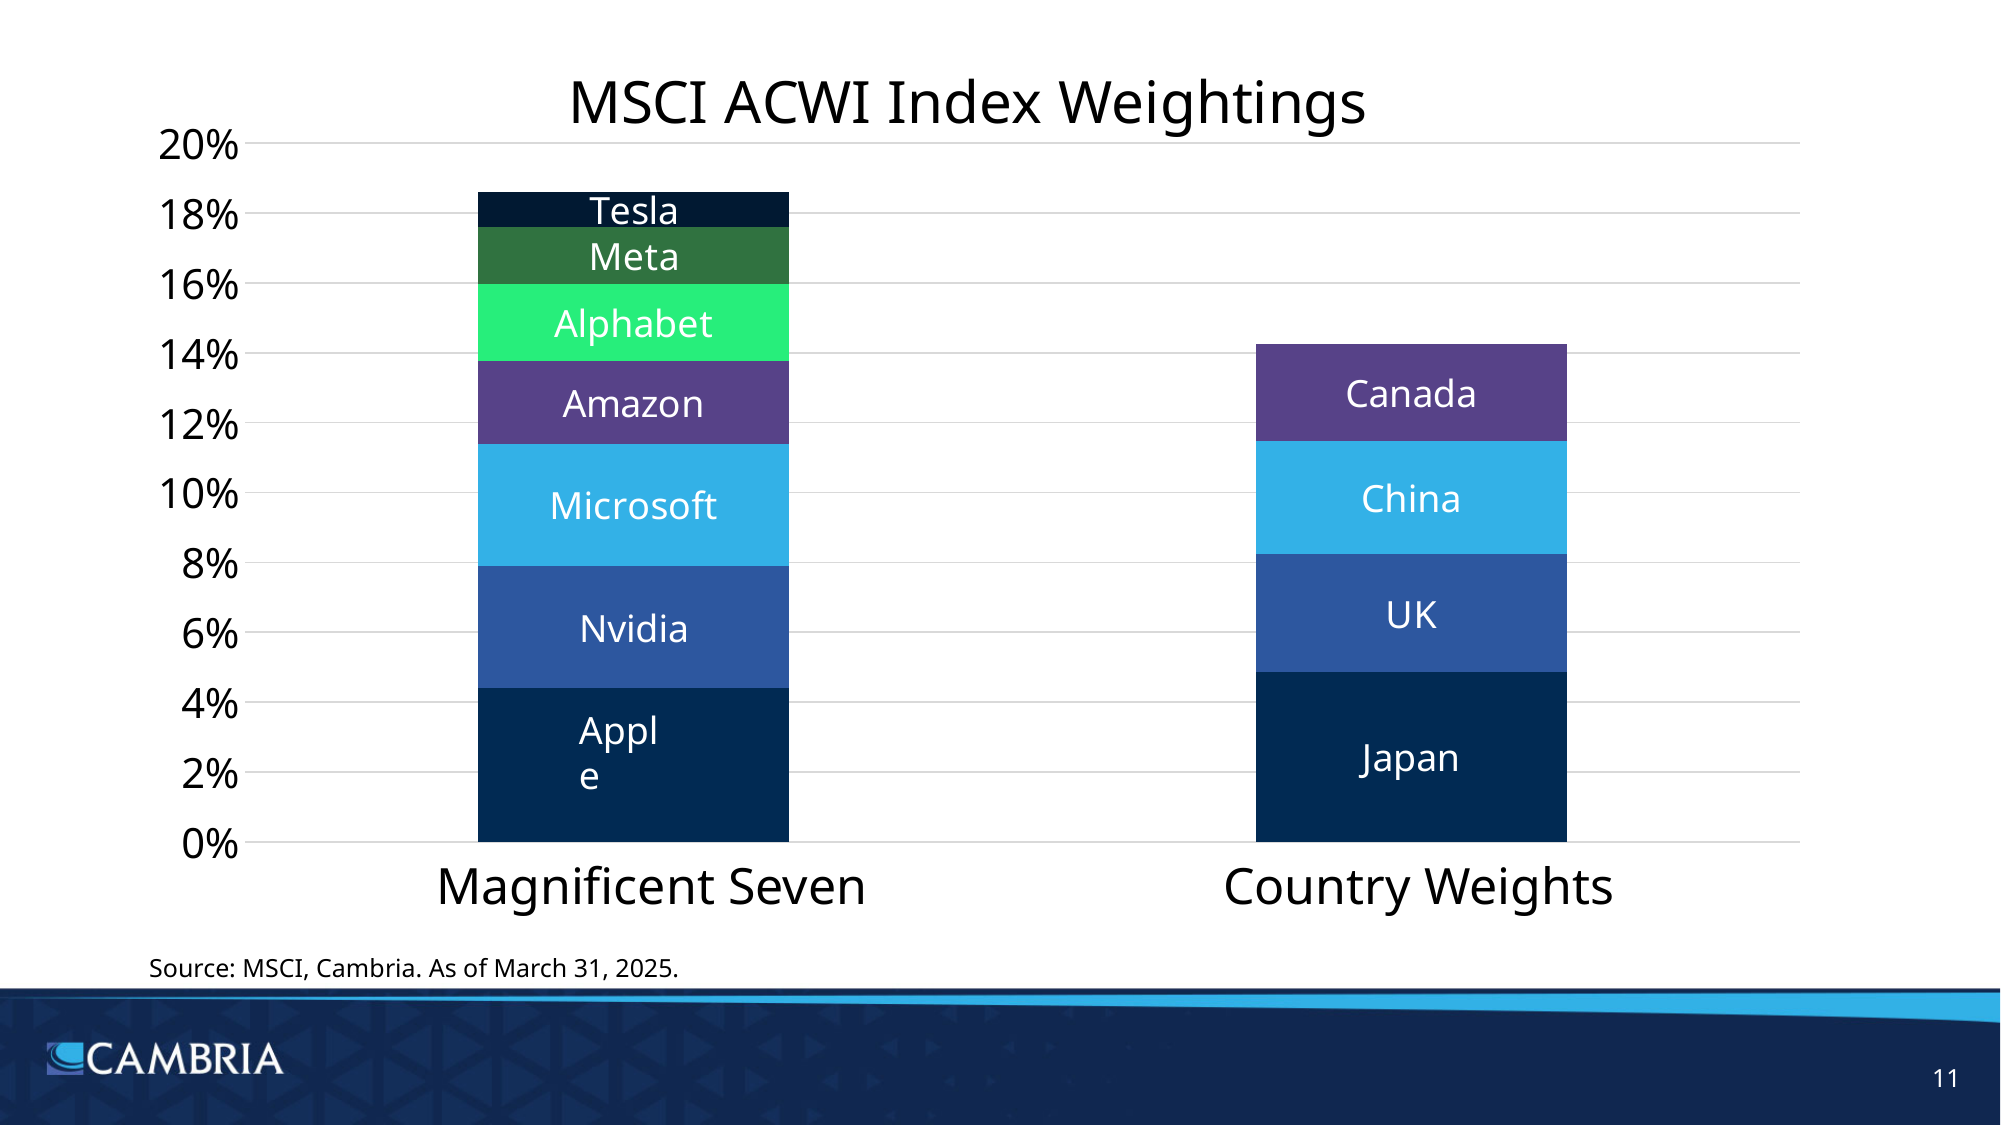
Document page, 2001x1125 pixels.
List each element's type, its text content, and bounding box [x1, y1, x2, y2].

text_box 11 [1909, 1055, 1984, 1105]
text_box Country Weights [1208, 878, 1689, 923]
text_box Source: MSCI, Cambria. As of March 31, 2025. [134, 944, 1733, 990]
chart [114, 18, 1824, 871]
text_box Magnificent Seven [421, 878, 902, 923]
picture [0, 0, 2001, 1125]
